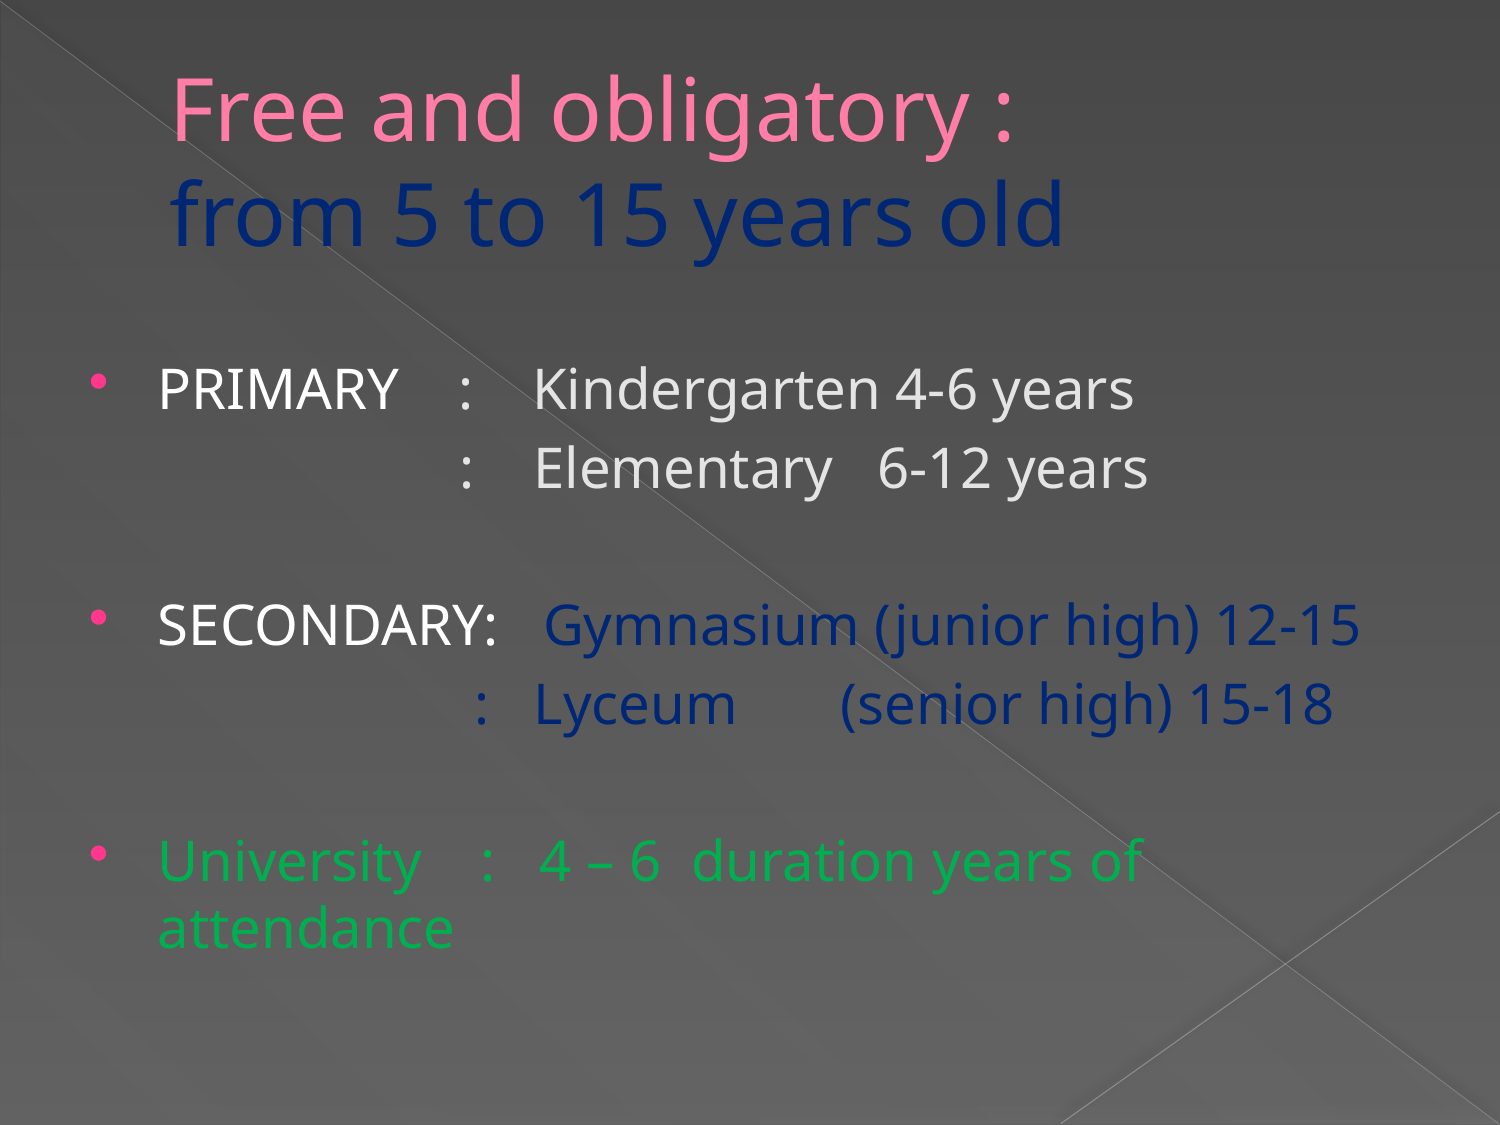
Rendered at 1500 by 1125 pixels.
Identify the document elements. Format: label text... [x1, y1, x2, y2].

title Free and obligatory : from 5 to 15 years old [75, 43, 1425, 274]
list PRIMARY : Kindergarten 4-6 years : Elementary 6-12 years SECONDARY: Gymnasium (junior high) 12-15 : Lyceum (senior high) 15-18 University : 4 – 6 duration years of attendance [64, 267, 1415, 970]
